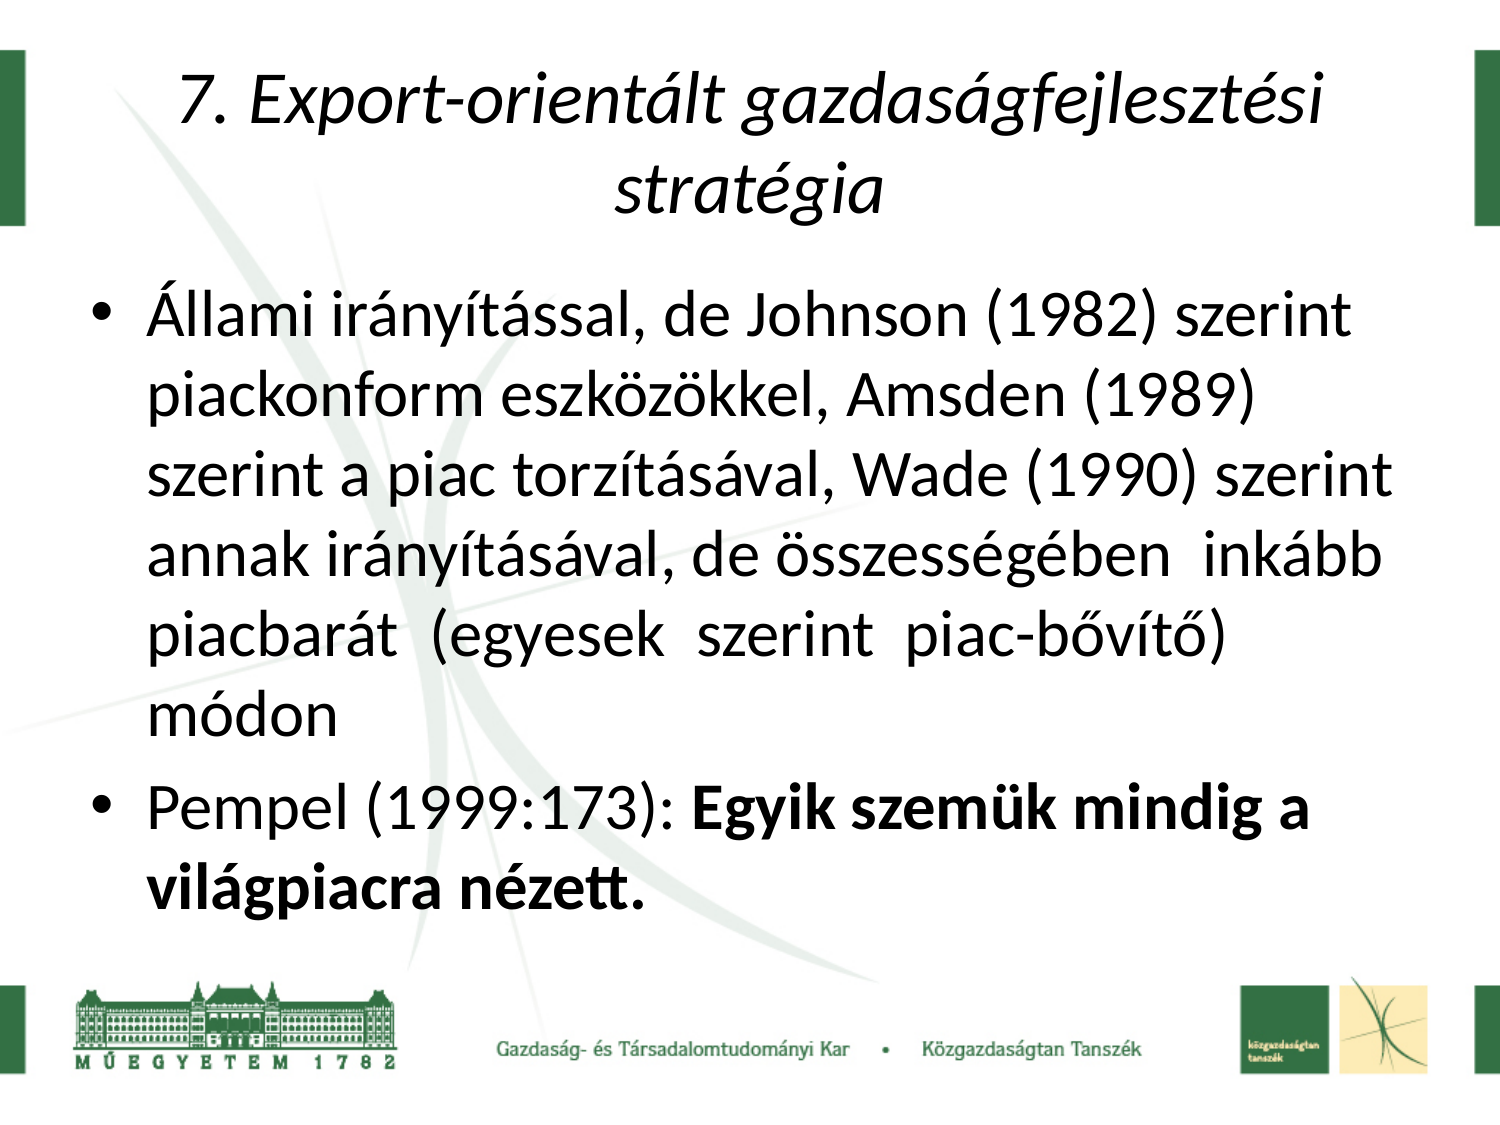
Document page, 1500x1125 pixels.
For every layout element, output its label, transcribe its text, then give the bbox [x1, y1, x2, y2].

title 7. Export-orientált gazdaságfejlesztési stratégia [74, 44, 1426, 233]
picture [0, 0, 1500, 1125]
list Állami irányítással, de Johnson (1982) szerint piackonform eszközökkel, Amsden (1989) szerint a piac torzításával, Wade (1990) szerint annak irányításával, de összességében inkább piacbarát (egyesek szerint piac-bővítő) módon Pempel (1999:173): Egyik szemük mindig a világpiacra nézett. [74, 262, 1426, 1006]
